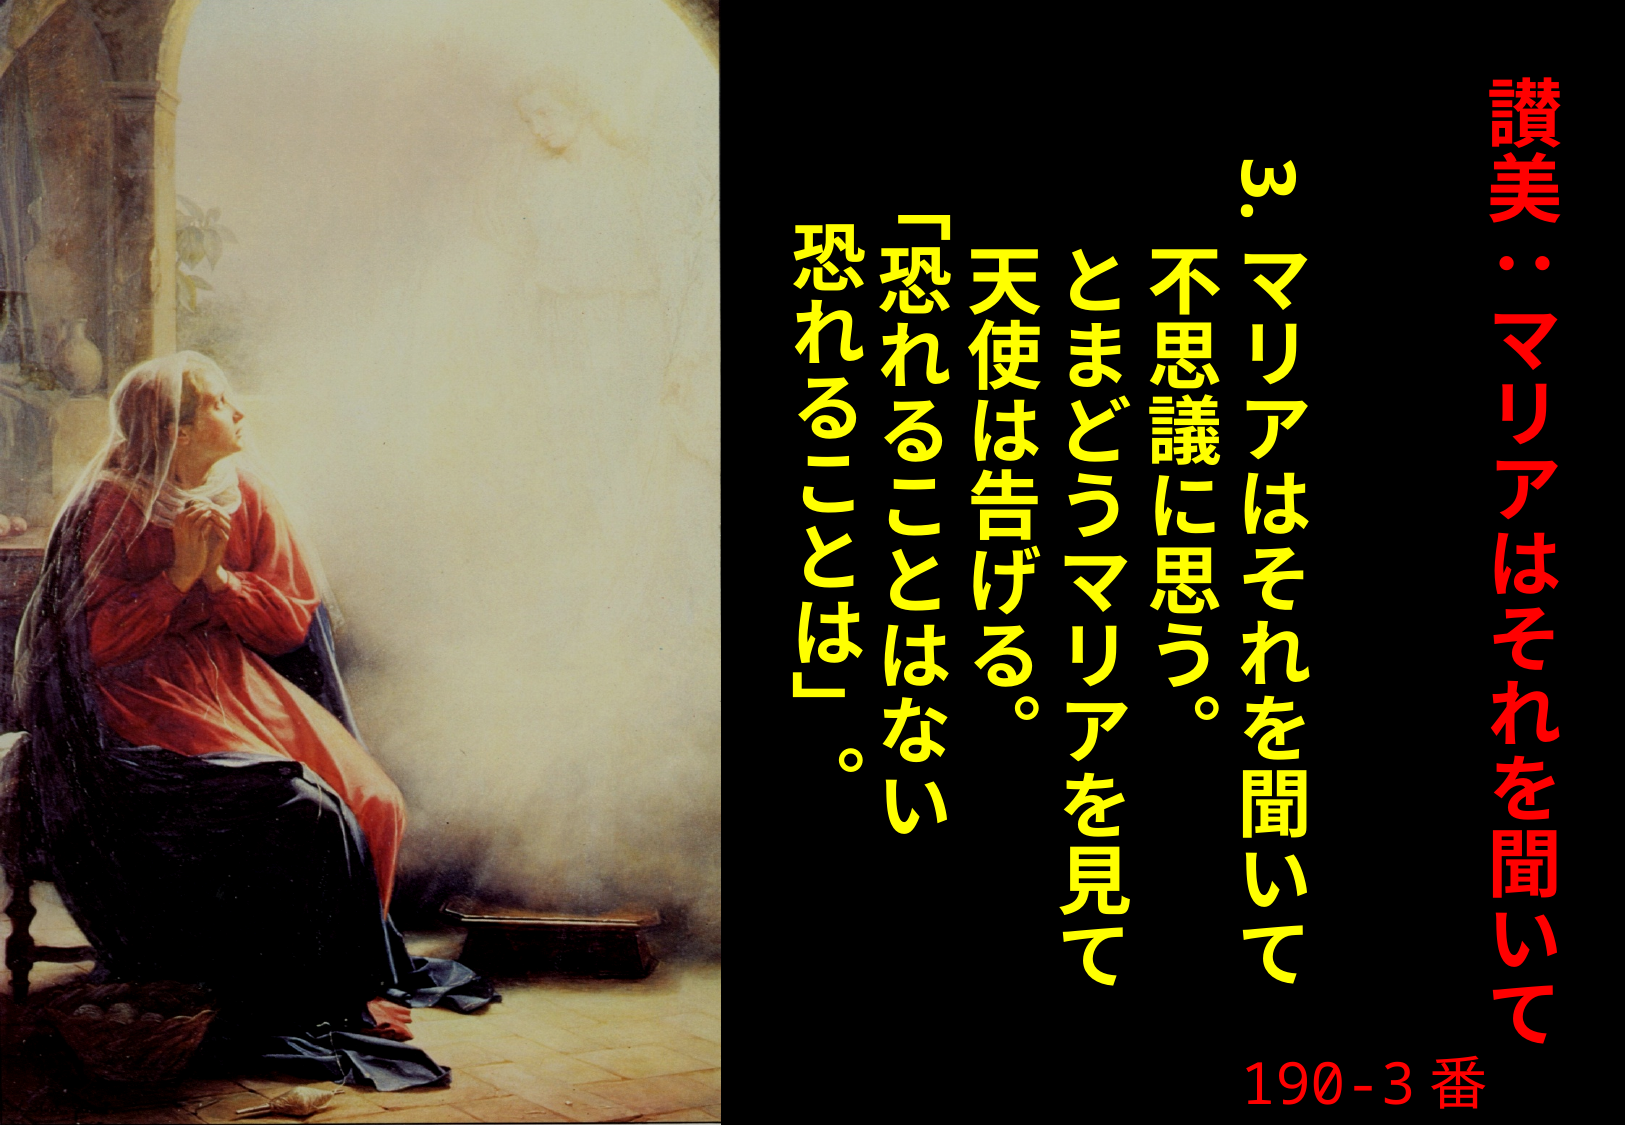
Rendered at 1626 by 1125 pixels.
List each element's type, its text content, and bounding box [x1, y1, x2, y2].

text_box 190-3番 [1225, 1026, 1557, 1109]
title 讃美：マリアはそれを聞いて 3.マリアはそれを聞いて 不思議に思う。 とまどうマリアを見て 天使は告げる。 「恐れることはない 恐れることは」。 [723, 0, 1625, 1125]
picture [0, 0, 721, 1125]
